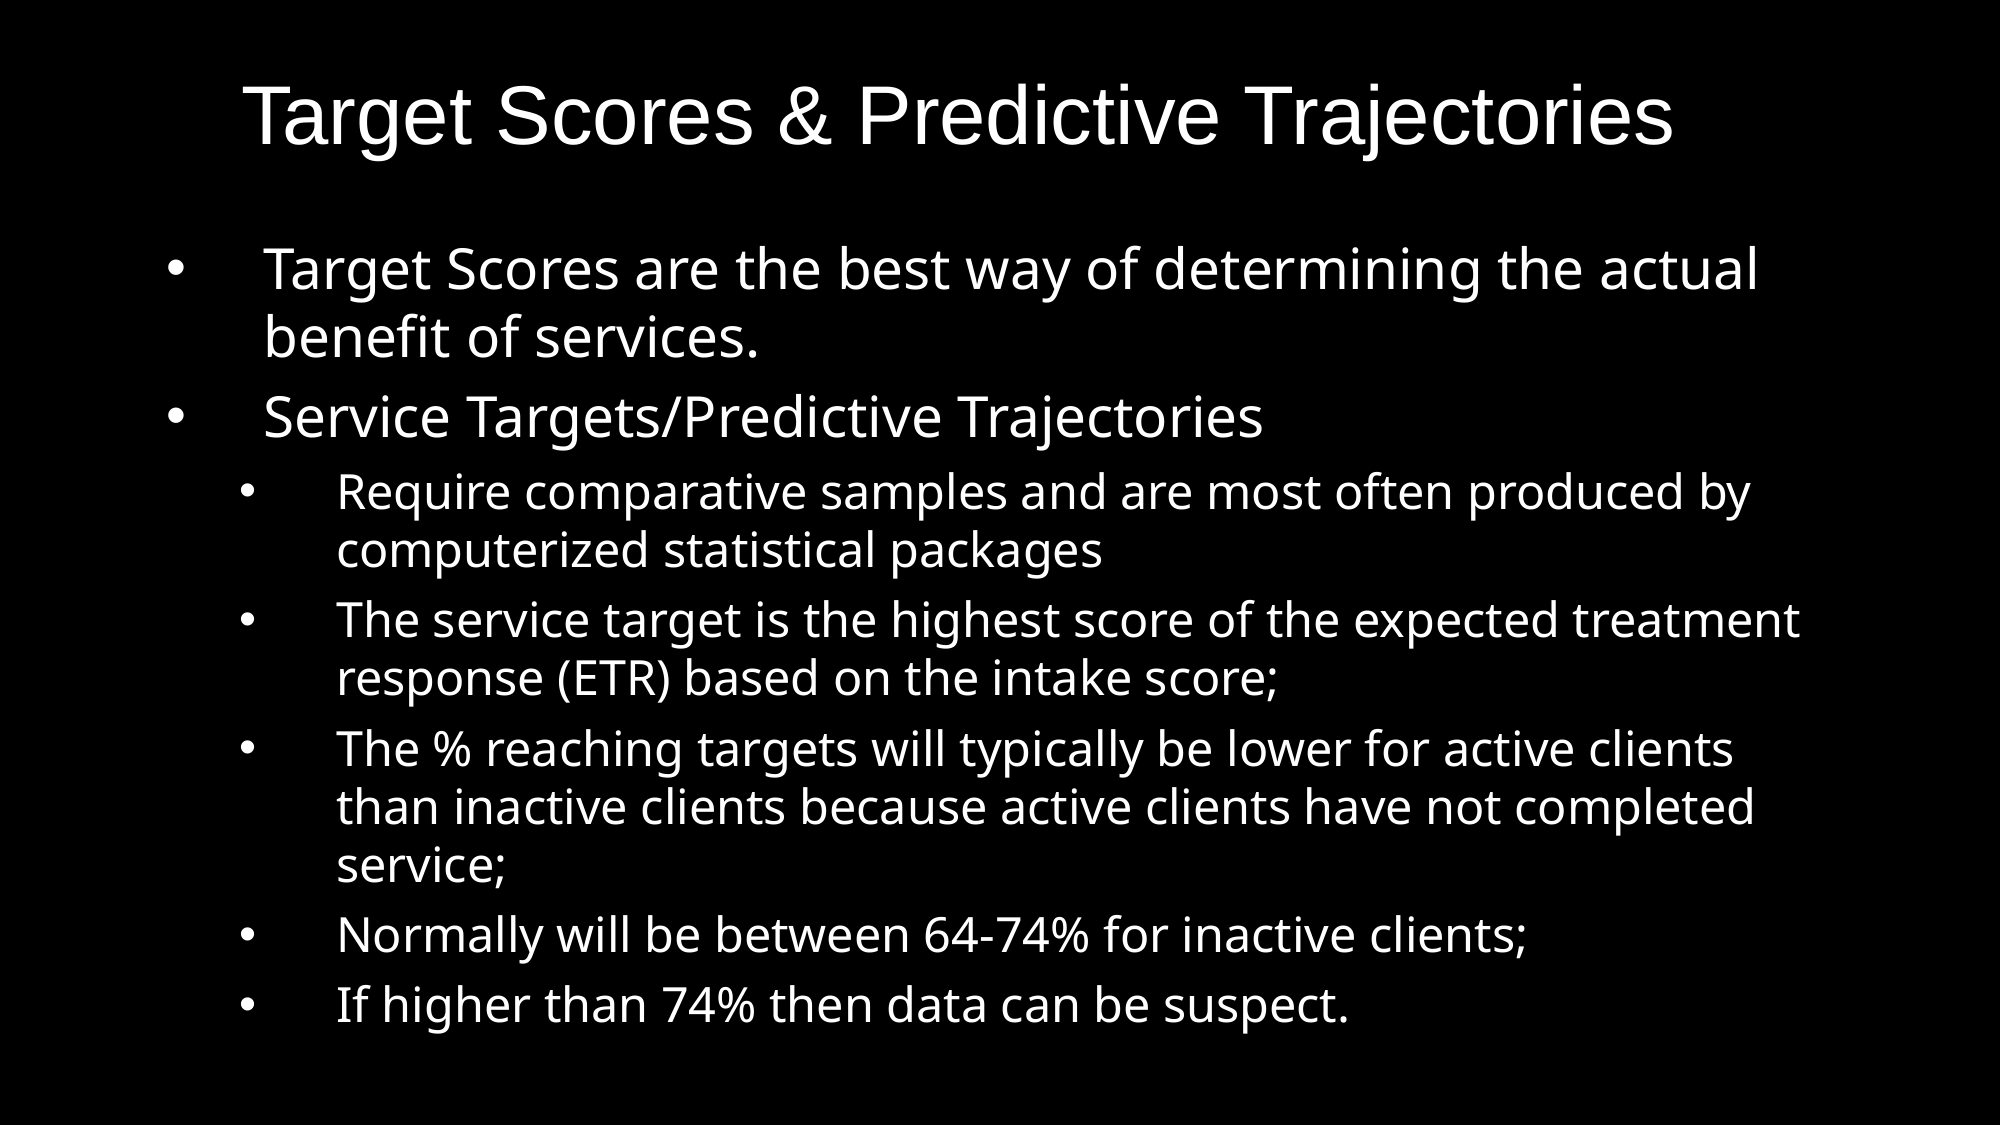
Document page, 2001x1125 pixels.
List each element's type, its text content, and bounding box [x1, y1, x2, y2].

title Target Scores & Predictive Trajectories [180, 24, 1761, 213]
list Target Scores are the best way of determining the actual benefit of services. Service Targets/Predictive Trajectories Require comparative samples and are most often produced by computerized statistical packages The service target is the highest score of the expected treatment response (ETR) based on the intake score; The % reaching targets will typically be lower for active clients than inactive clients because active clients have not completed service; Normally will be between 64-74% for inactive clients; If higher than 74% then data can be suspect. [151, 225, 1850, 1045]
